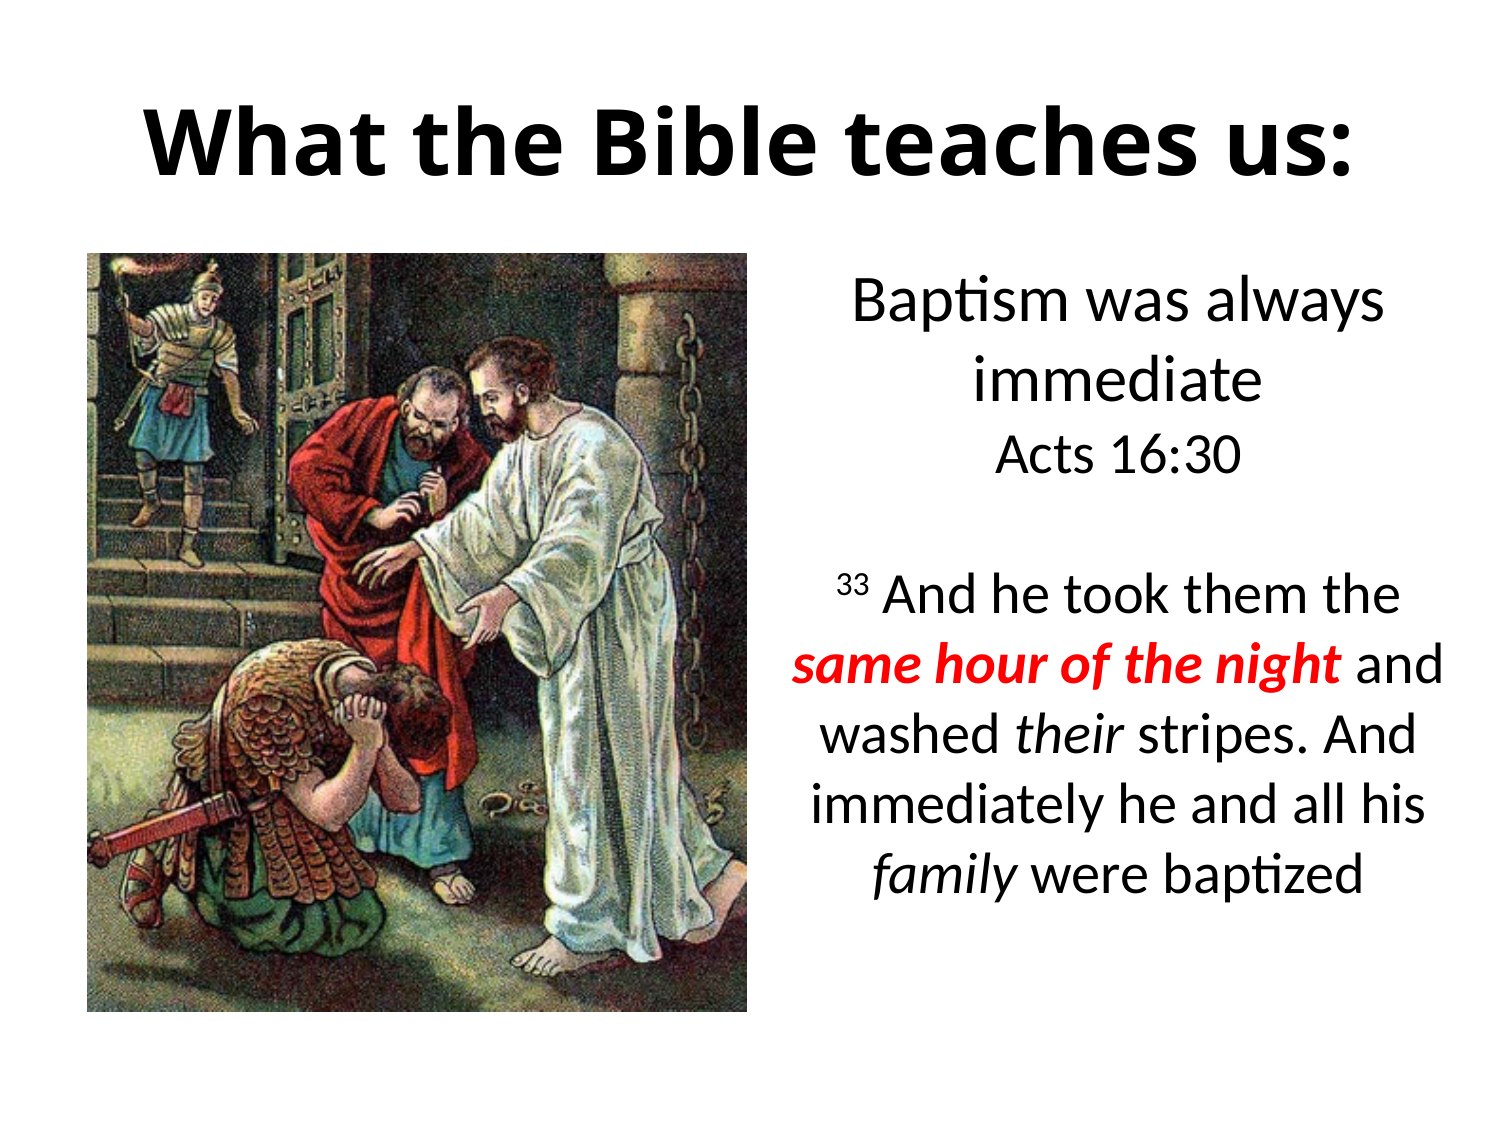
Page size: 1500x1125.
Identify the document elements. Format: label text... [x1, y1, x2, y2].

picture [87, 253, 748, 1013]
text_box Baptism was always immediate Acts 16:30 33 And he took them the same hour of the night and washed their stripes. And immediately he and all his family were baptized [774, 247, 1463, 913]
title What the Bible teaches us: [75, 45, 1425, 233]
